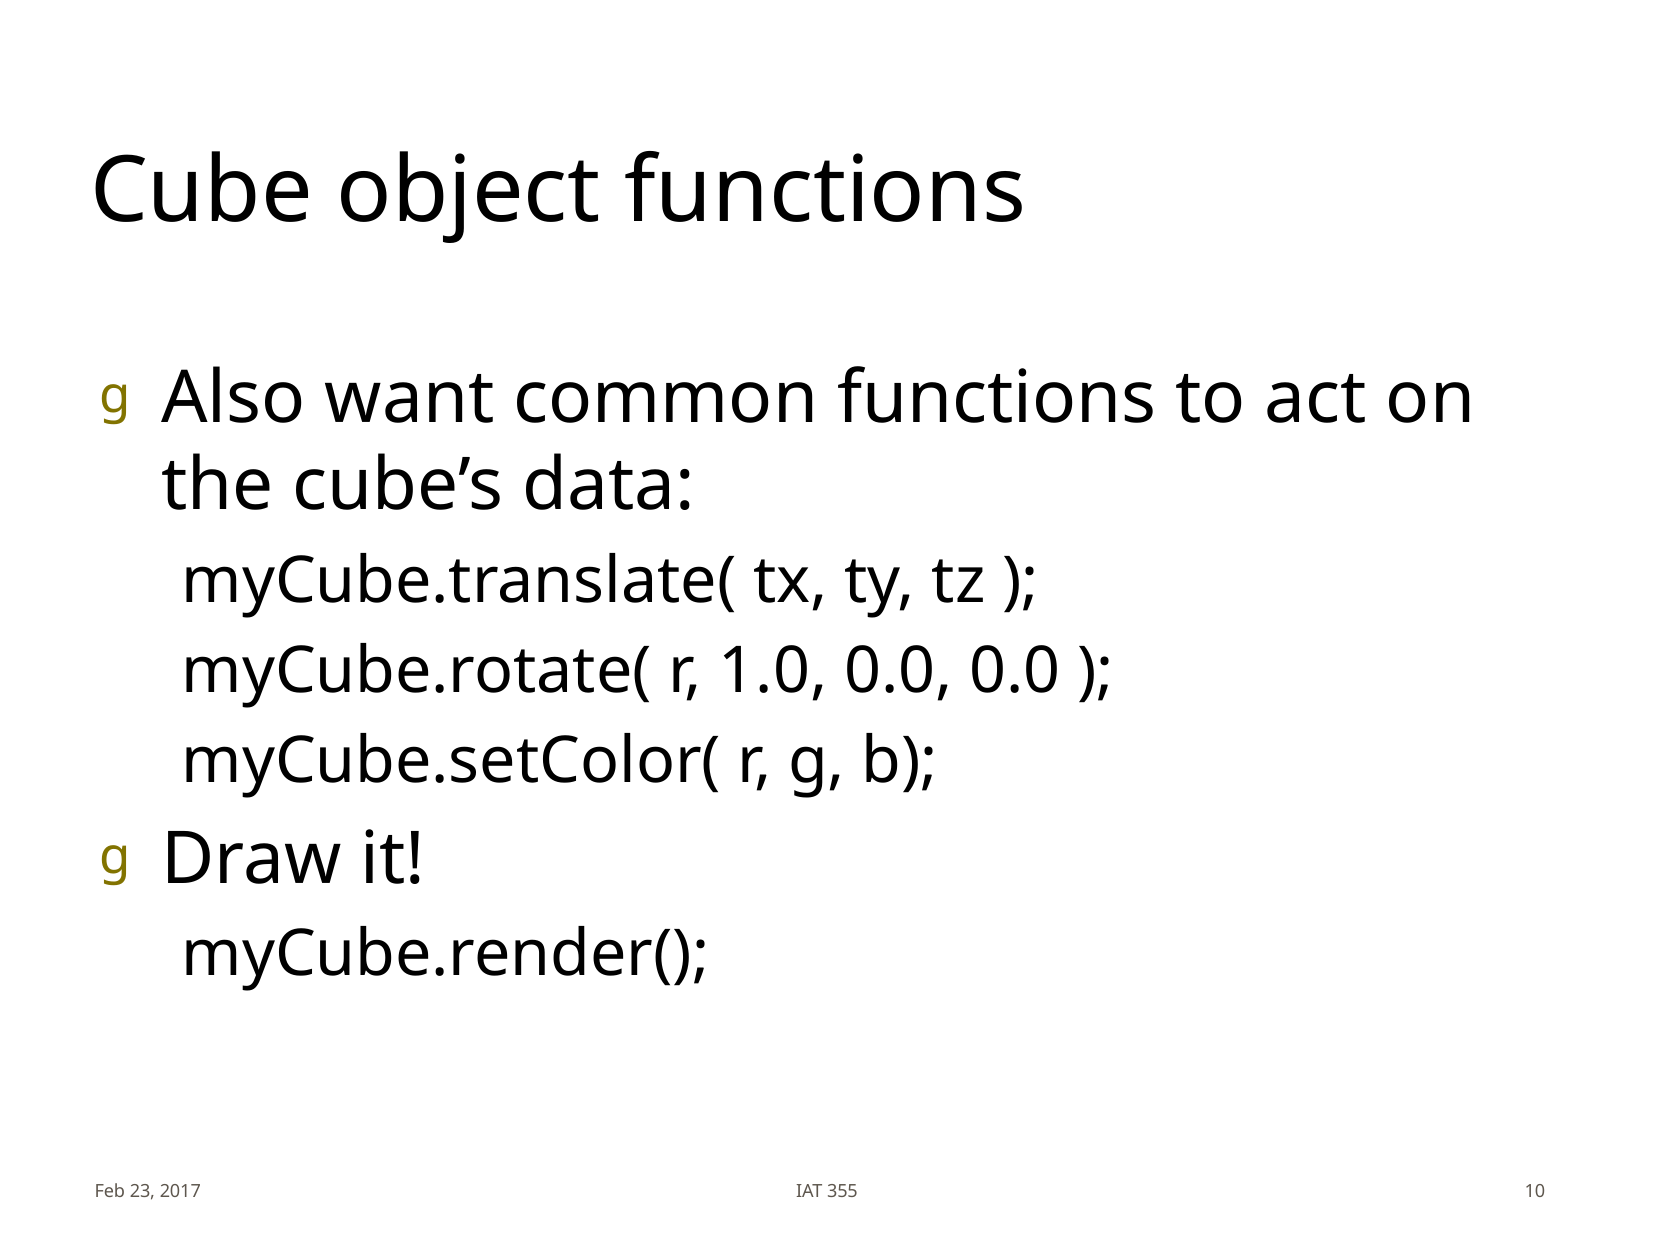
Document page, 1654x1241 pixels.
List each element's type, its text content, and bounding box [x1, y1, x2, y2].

footer IAT 355 [564, 1126, 1089, 1210]
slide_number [77, 1126, 524, 1210]
title Cube object functions [73, 41, 1480, 249]
list Also want common functions to act on the cube’s data: myCube.translate( tx, ty, tz ); myCube.rotate( r, 1.0, 0.0, 0.0 ); myCube.setColor( r, g, b); Draw it! myCube.render(); [82, 340, 1562, 1096]
slide_number 10 [1216, 1126, 1562, 1210]
